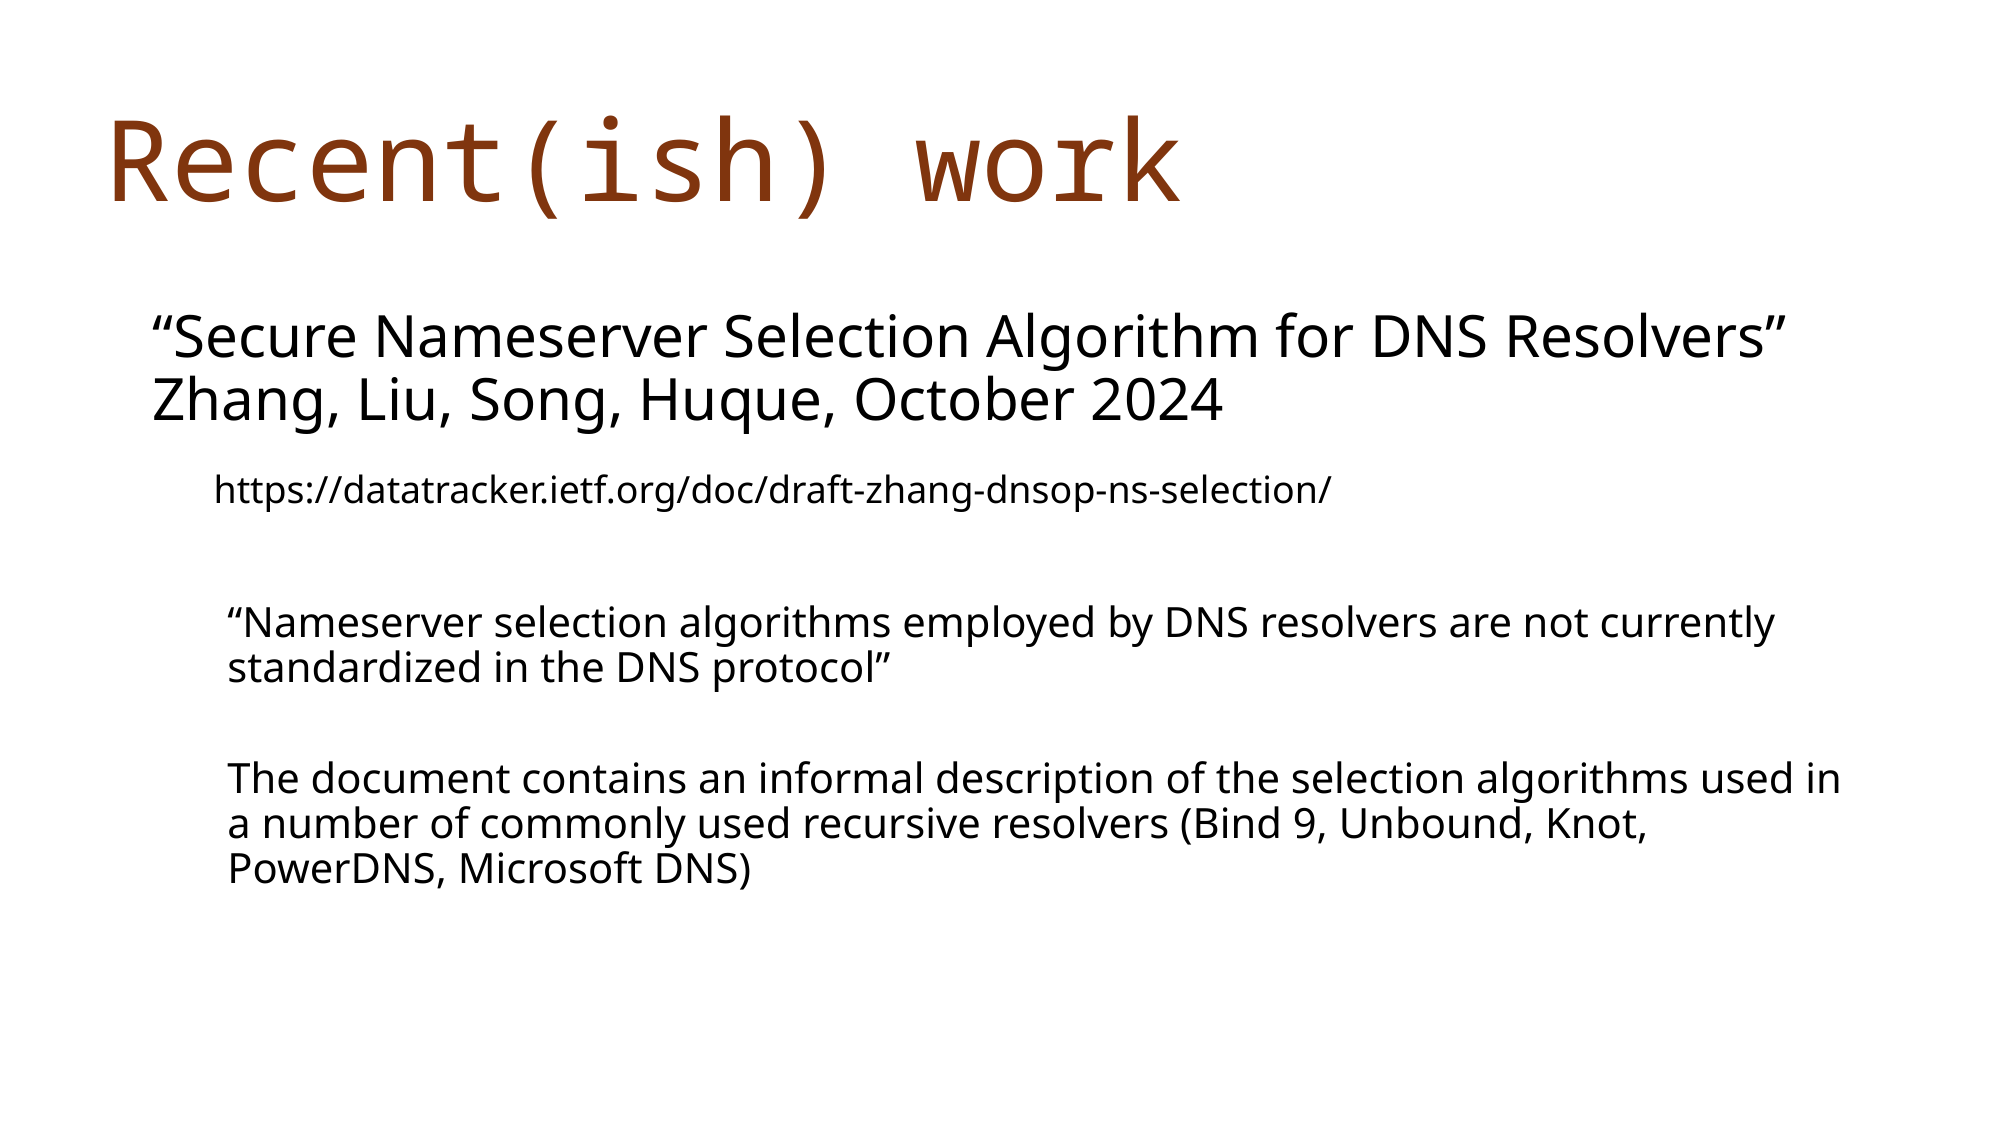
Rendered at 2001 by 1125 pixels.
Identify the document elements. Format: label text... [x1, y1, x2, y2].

title Recent(ish) work [89, 56, 1815, 274]
list “Secure Nameserver Selection Algorithm for DNS Resolvers” Zhang, Liu, Song, Huque, October 2024 https://datatracker.ietf.org/doc/draft-zhang-dnsop-ns-selection/ “Nameserver selection algorithms employed by DNS resolvers are not currently standardized in the DNS protocol” The document contains an informal description of the selection algorithms used in a number of commonly used recursive resolvers (Bind 9, Unbound, Knot, PowerDNS, Microsoft DNS) [137, 299, 1863, 1014]
